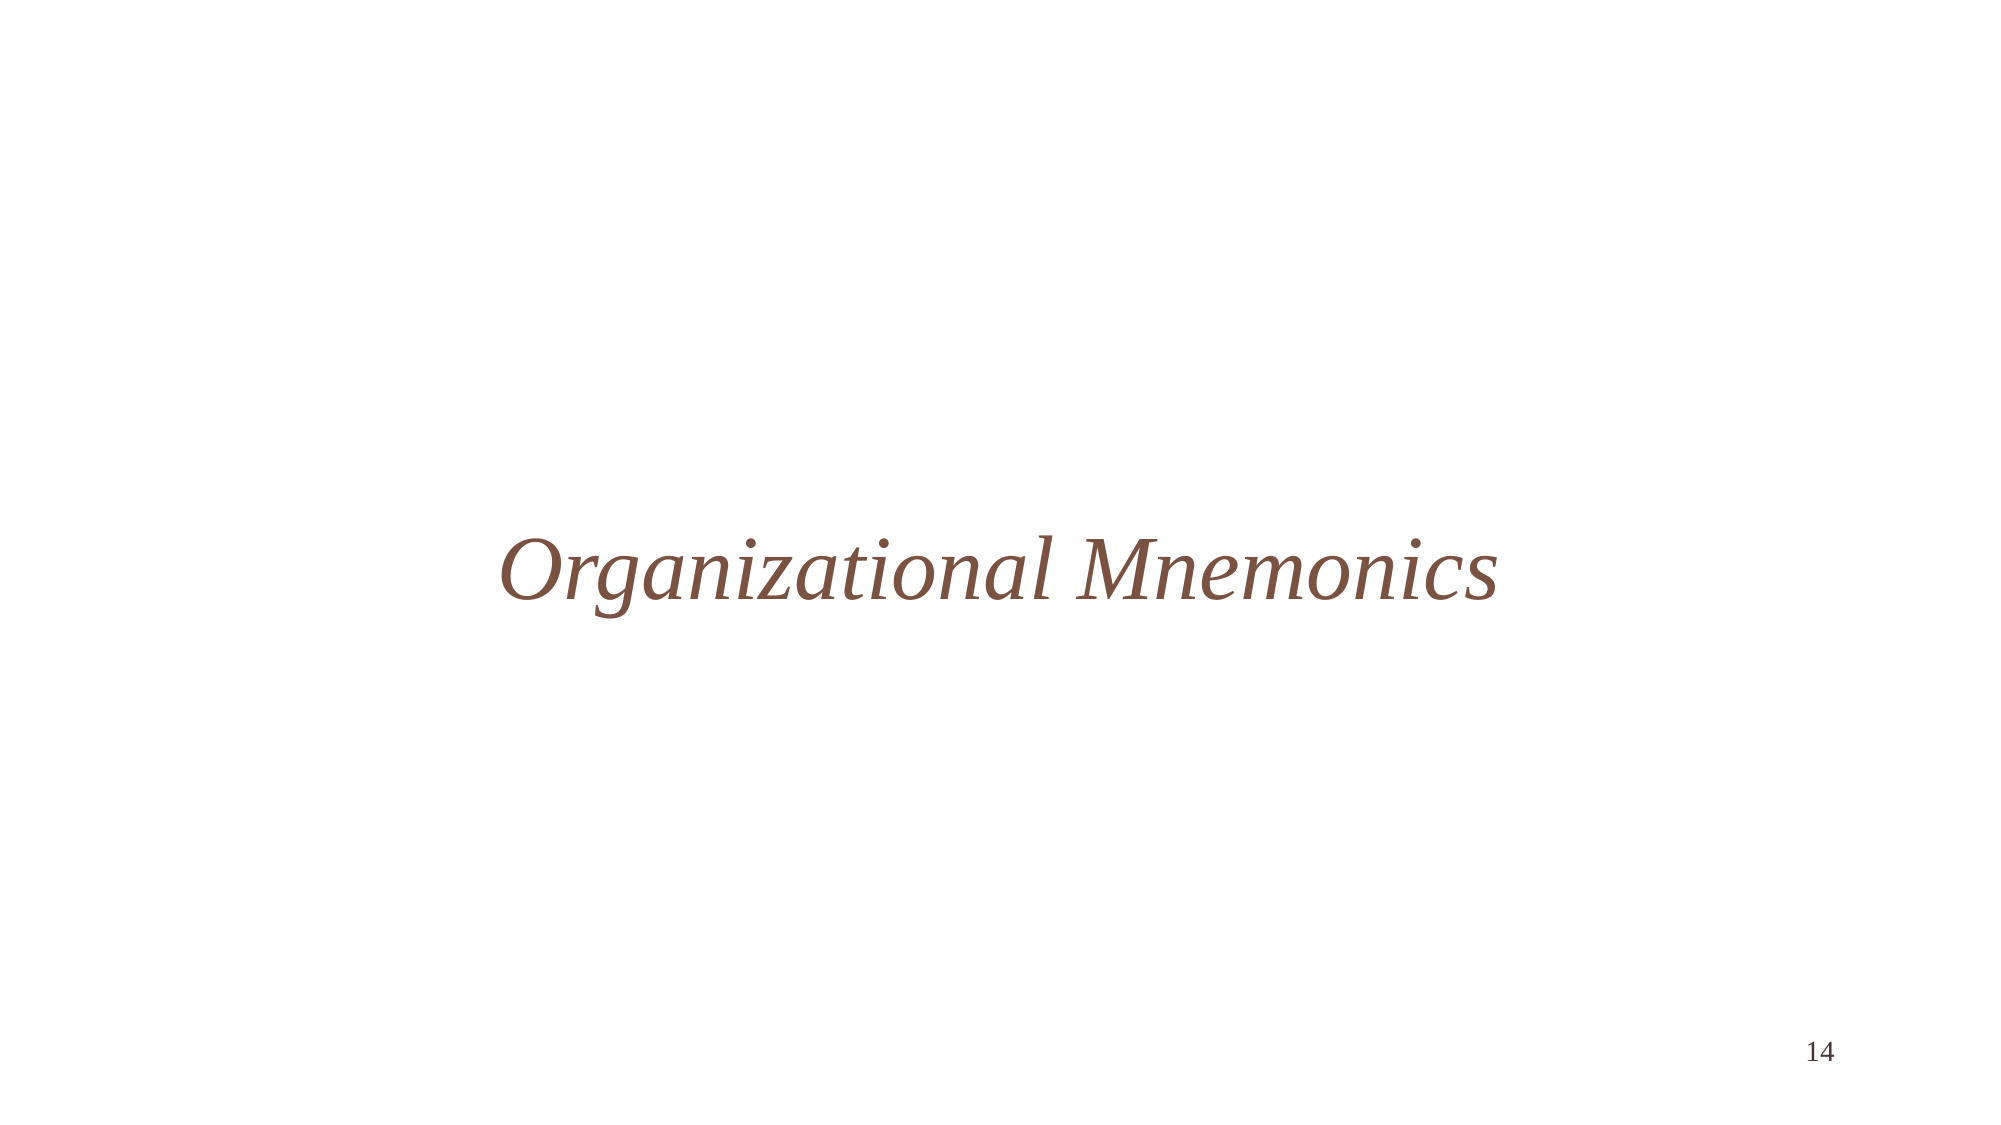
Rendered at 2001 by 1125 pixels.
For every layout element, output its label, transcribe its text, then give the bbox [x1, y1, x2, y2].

title Organizational Mnemonics [150, 468, 1850, 657]
slide_number 14 [1433, 1025, 1850, 1100]
